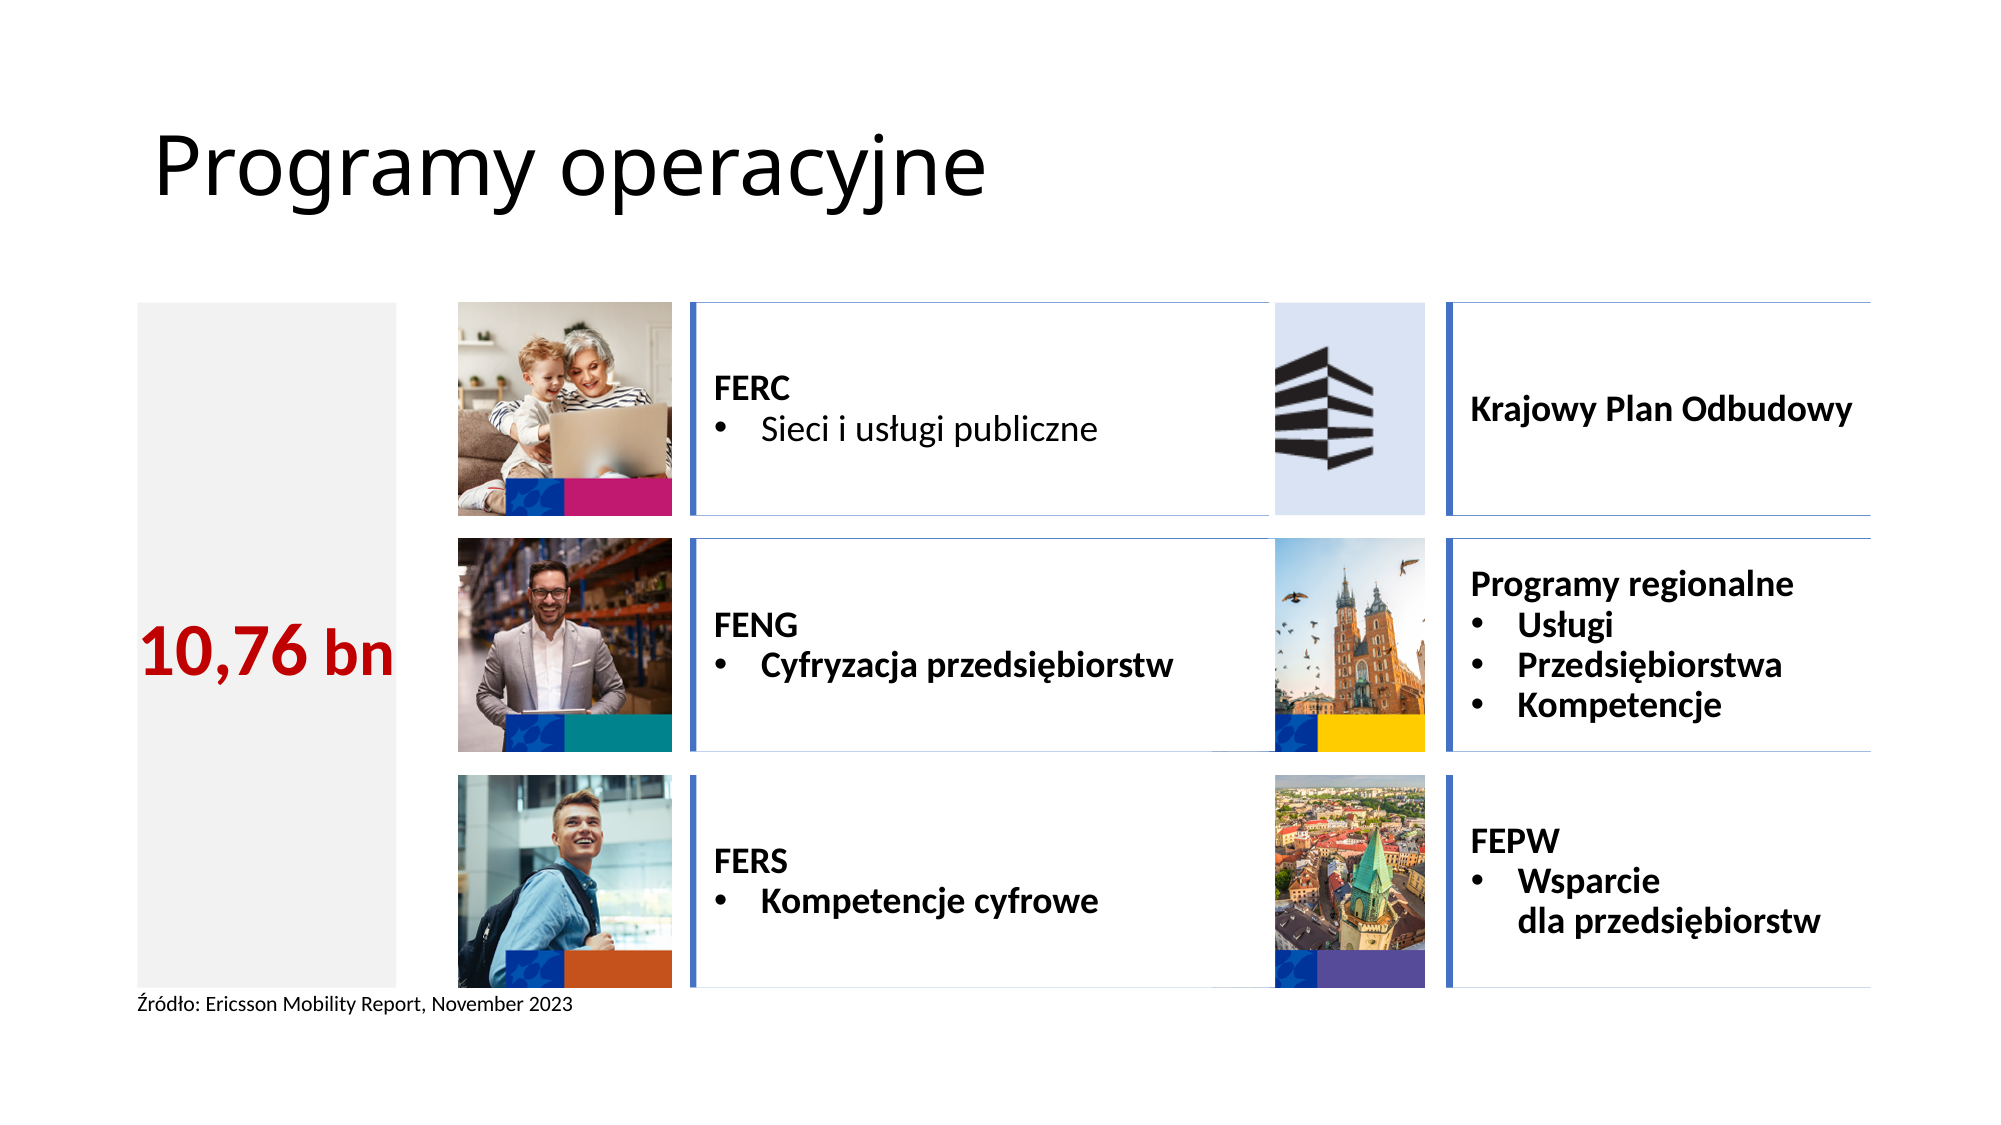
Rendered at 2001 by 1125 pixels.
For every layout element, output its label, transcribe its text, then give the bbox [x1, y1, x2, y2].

title Programy operacyjne [137, 59, 1863, 278]
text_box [1212, 302, 1425, 516]
picture [458, 775, 672, 988]
text_box 10,76 bn [136, 302, 397, 989]
text_box FEPW Wsparcie dla przedsiębiorstw [1453, 775, 1877, 988]
text_box FERC Sieci i usługi publiczne [696, 302, 1212, 516]
text_box FERS Kompetencje cyfrowe [696, 775, 1212, 988]
text_box Programy regionalne Usługi Przedsiębiorstwa Kompetencje [1453, 538, 1877, 752]
text_box Źródło: Ericsson Mobility Report, November 2023 [137, 989, 1457, 1016]
picture [1212, 775, 1425, 988]
picture [458, 302, 672, 516]
picture [1212, 538, 1425, 752]
picture [458, 538, 672, 752]
text_box Krajowy Plan Odbudowy [1453, 302, 1877, 516]
text_box FENG Cyfryzacja przedsiębiorstw [696, 538, 1212, 752]
